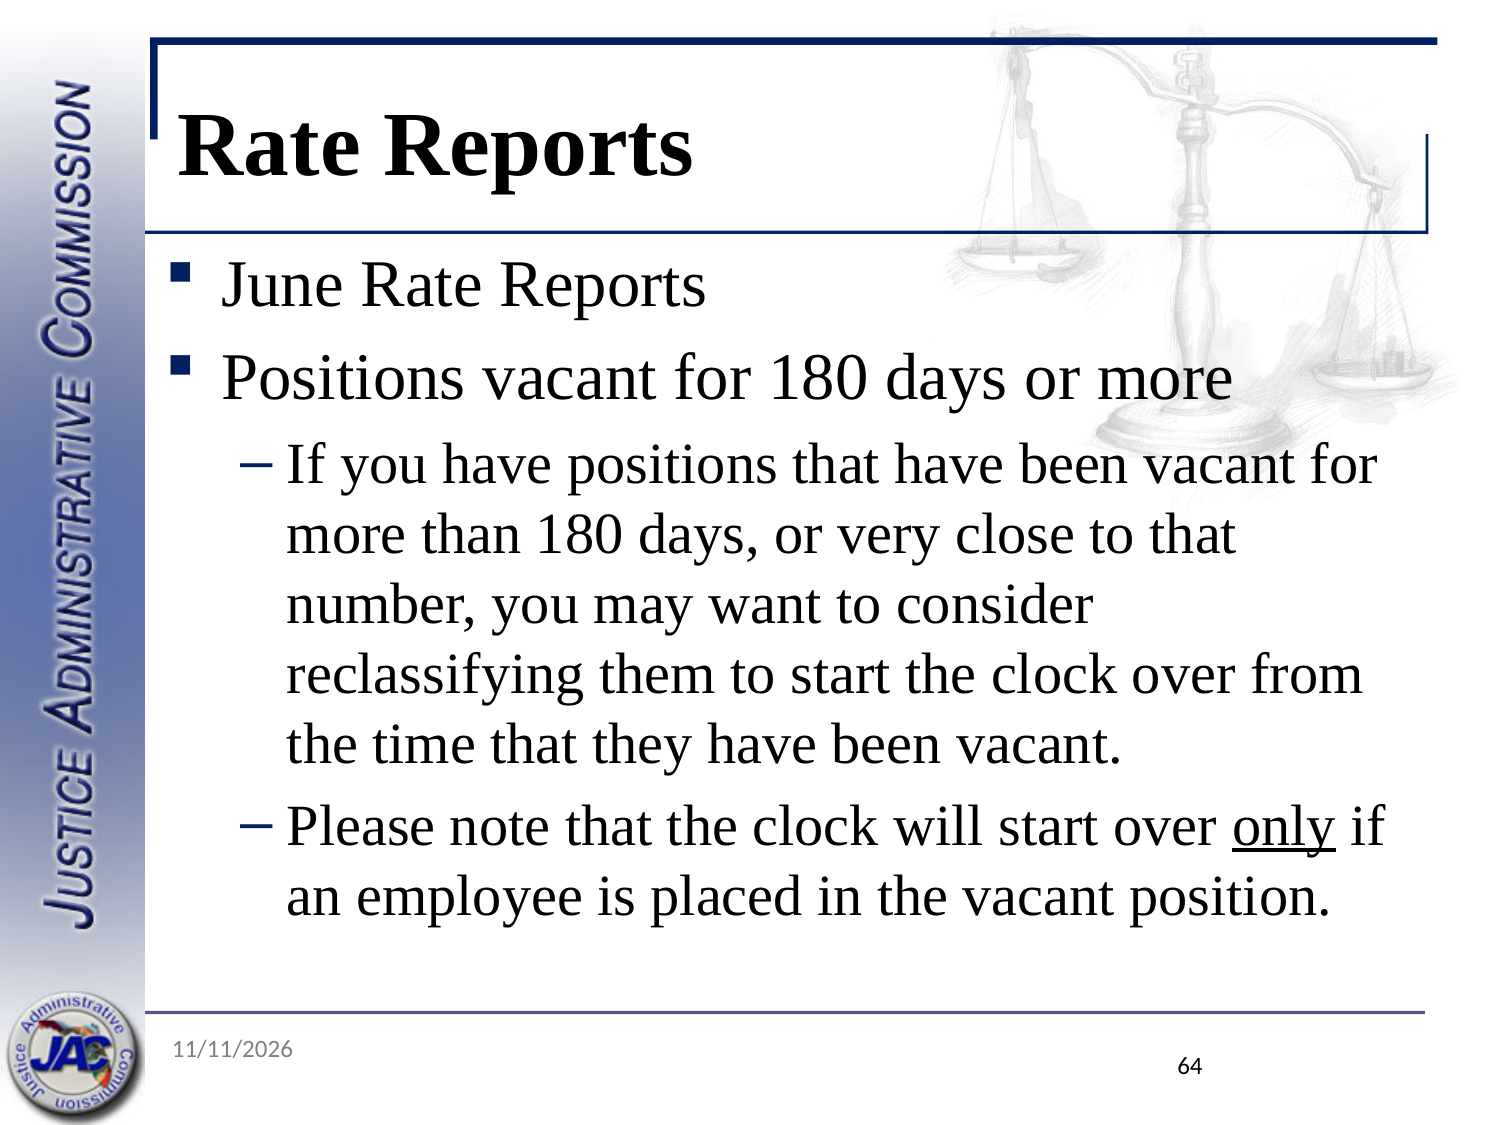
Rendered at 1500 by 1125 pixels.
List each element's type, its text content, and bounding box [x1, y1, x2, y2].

list June Rate Reports Positions vacant for 180 days or more If you have positions that have been vacant for more than 180 days, or very close to that number, you may want to consider reclassifying them to start the clock over from the time that they have been vacant. Please note that the clock will start over only if an employee is placed in the vacant position. [149, 232, 1413, 976]
picture [0, 0, 145, 1125]
text_box 5/19/2022 [157, 1025, 308, 1070]
title Rate Reports [162, 44, 1426, 233]
text_box 64 [1162, 1042, 1294, 1087]
picture [912, 0, 1500, 524]
